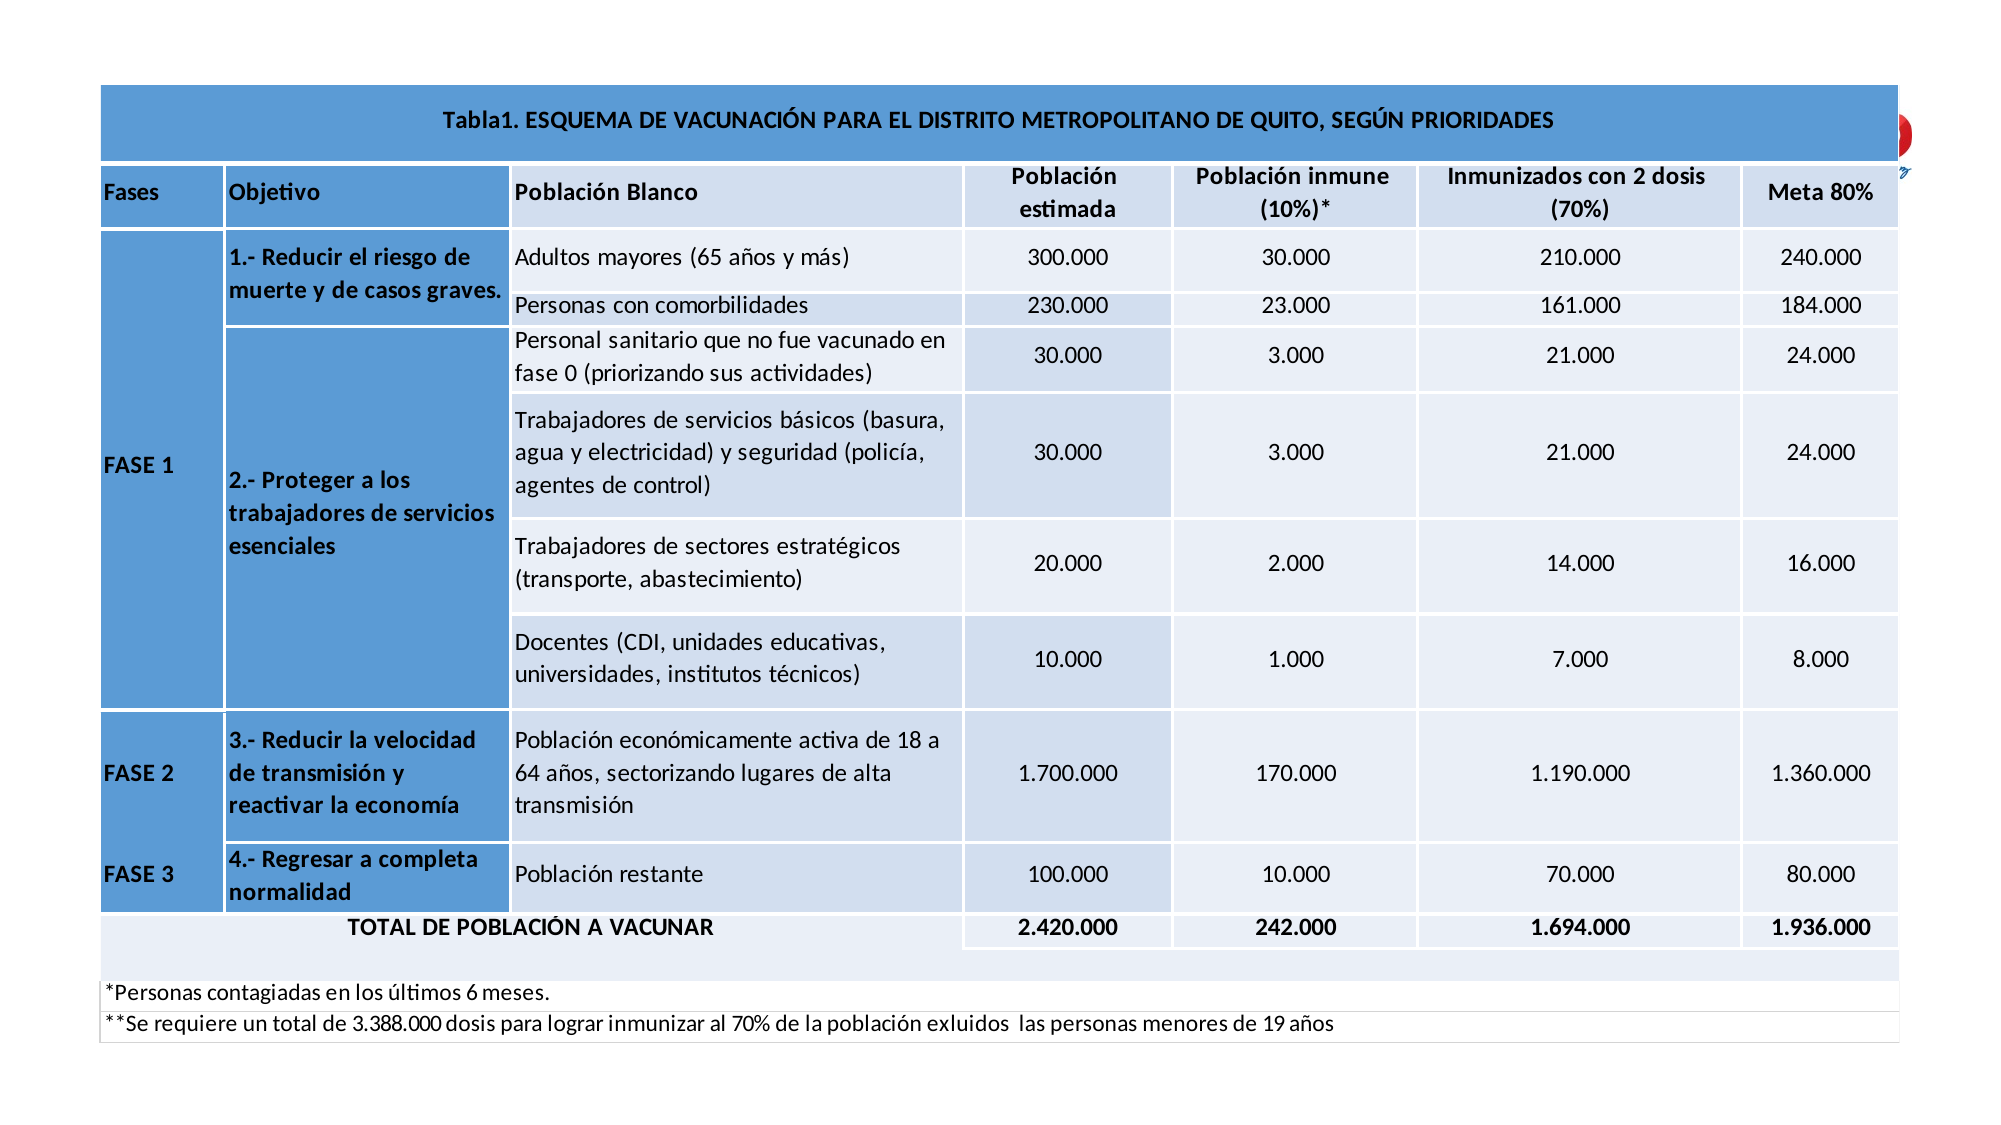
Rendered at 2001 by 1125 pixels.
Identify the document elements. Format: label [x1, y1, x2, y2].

picture [1901, 91, 1912, 184]
text_box [99, 84, 1901, 1044]
